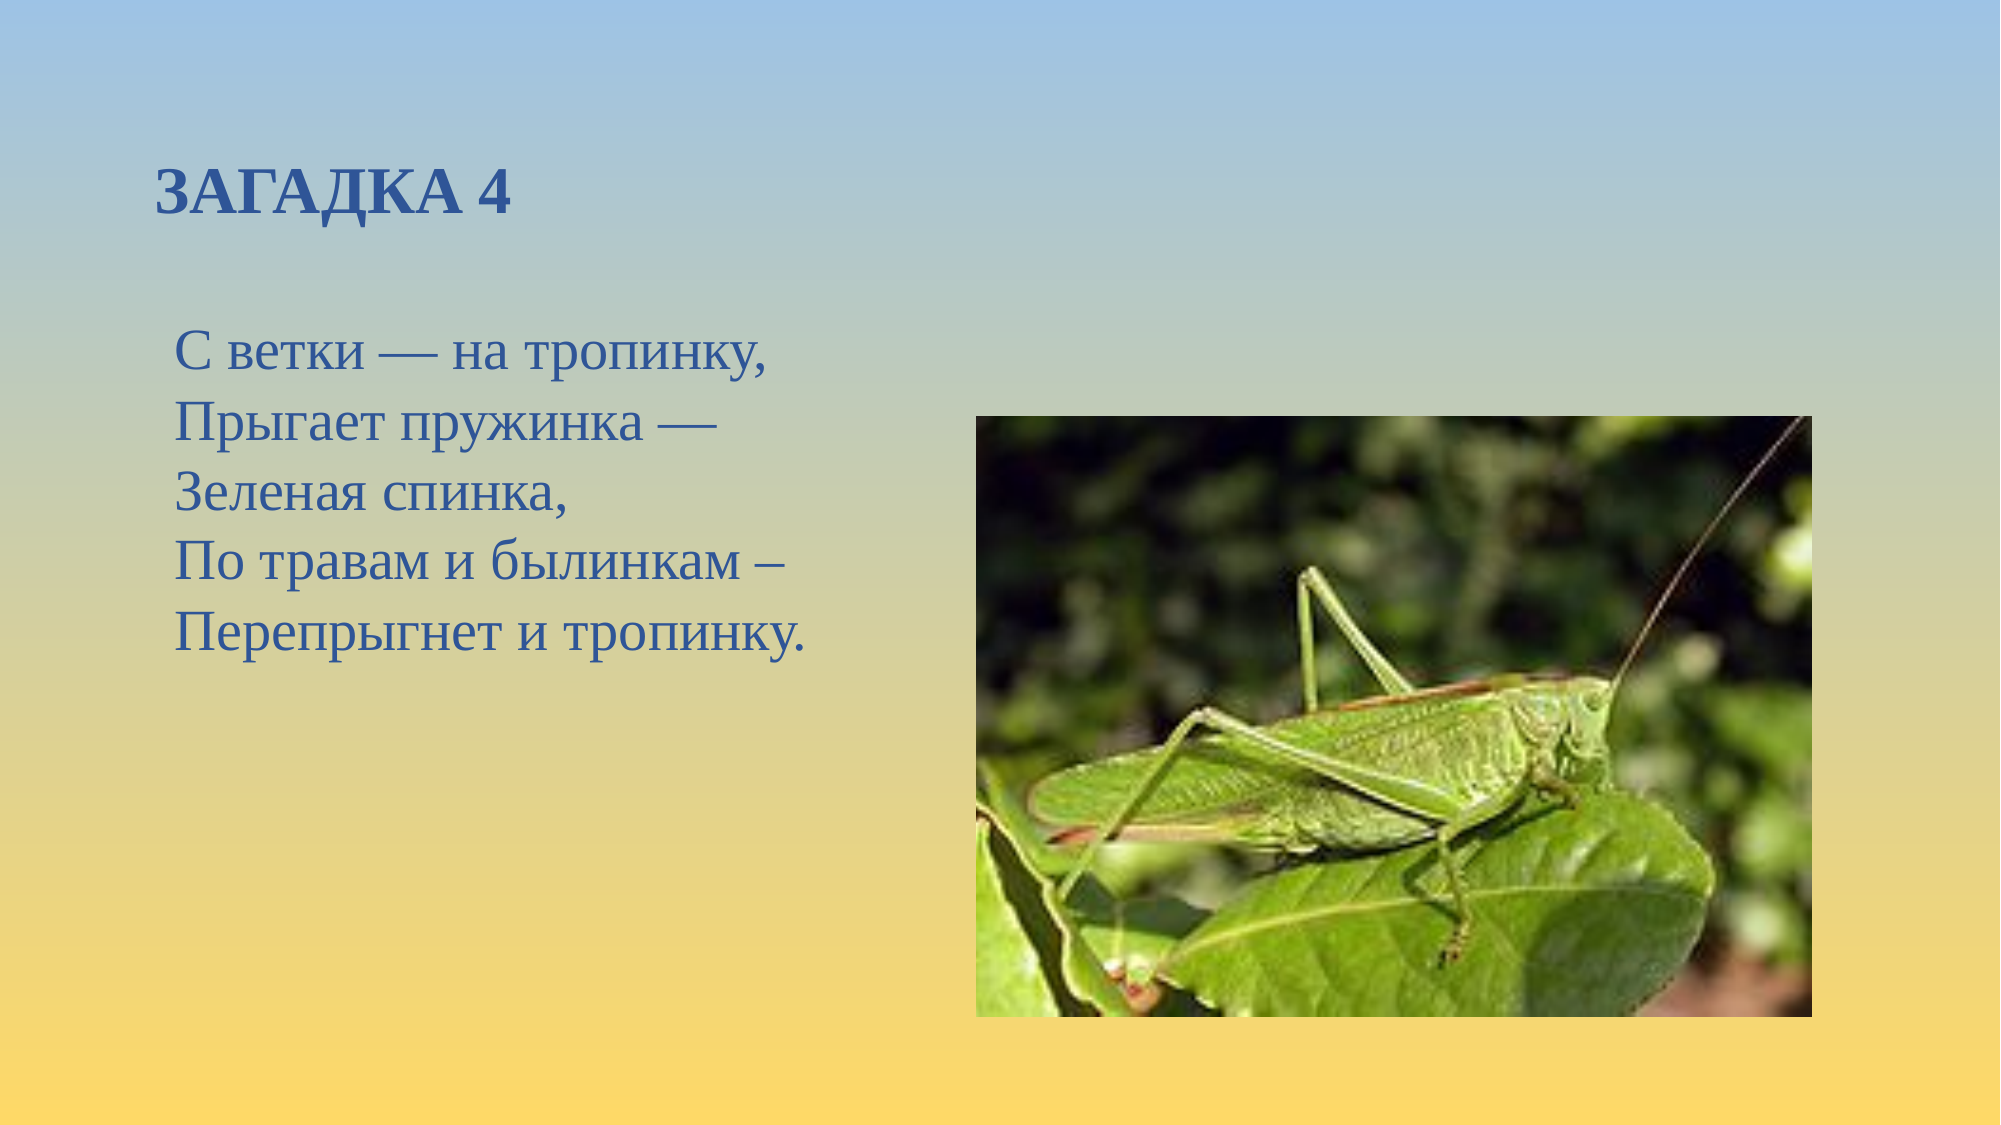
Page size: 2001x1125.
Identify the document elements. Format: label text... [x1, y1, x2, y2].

text_box С ветки — на тропинку, Прыгает пружинка — Зеленая спинка, По травам и былинкам – Перепрыгнет и тропинку. [159, 304, 1160, 739]
text_box ЗАГАДКА 4 [139, 139, 527, 234]
picture [976, 416, 1812, 1017]
